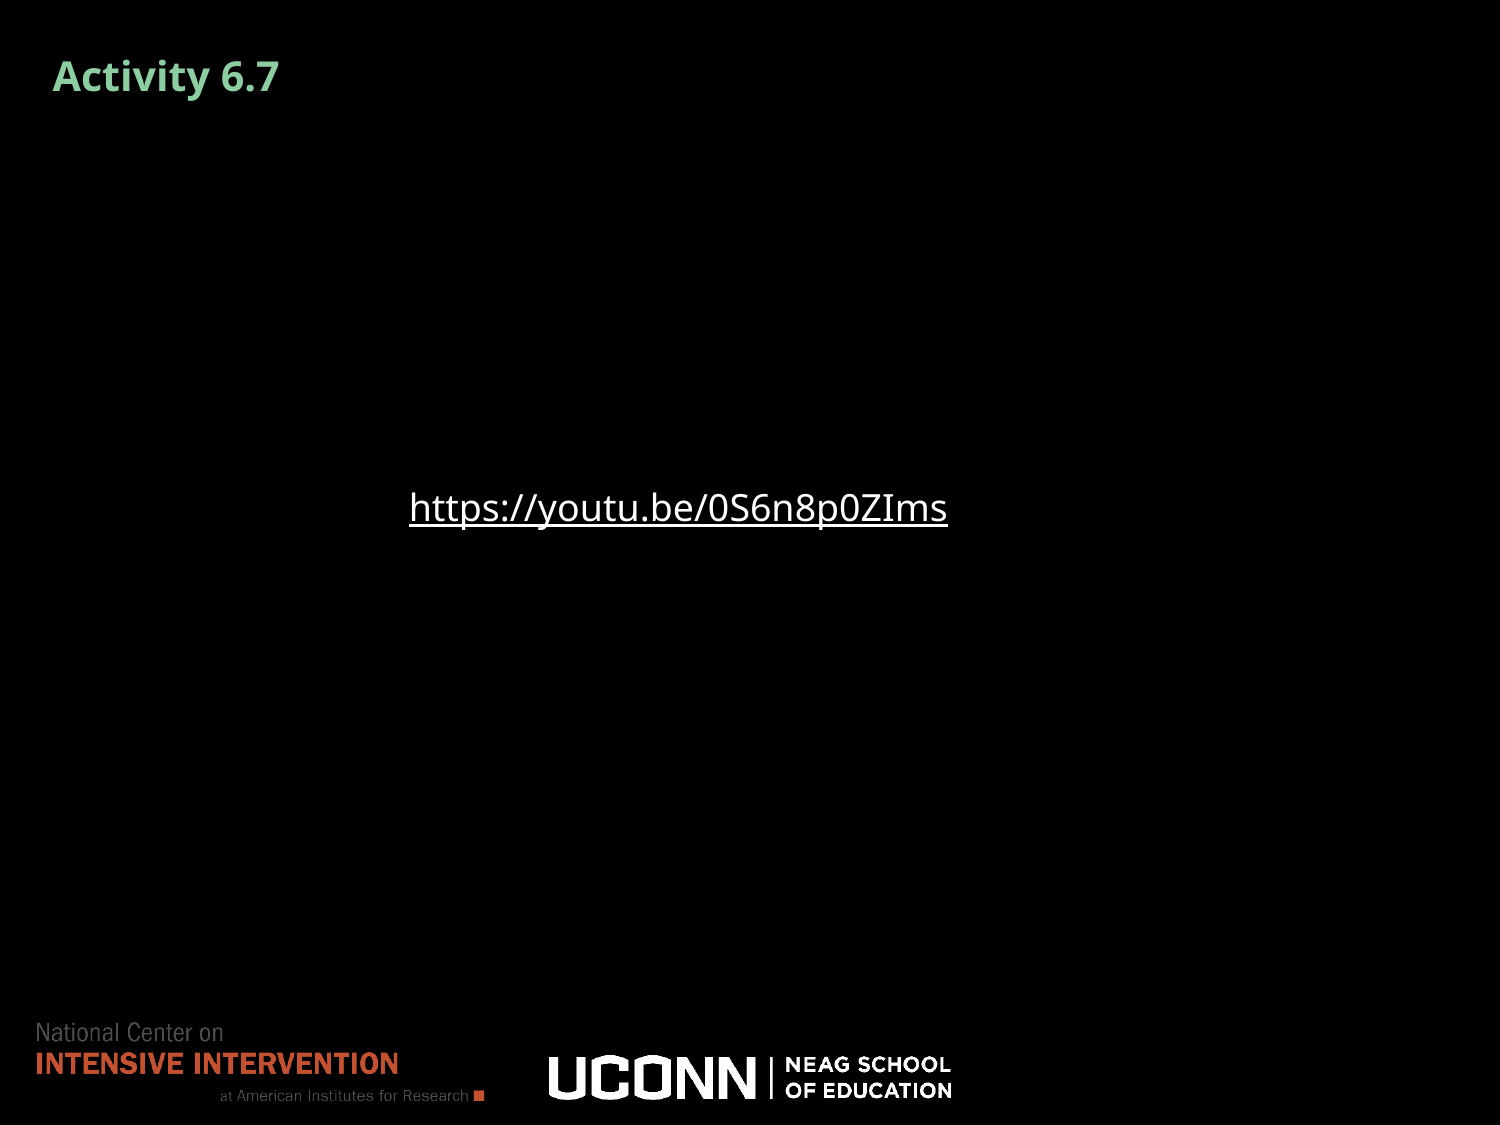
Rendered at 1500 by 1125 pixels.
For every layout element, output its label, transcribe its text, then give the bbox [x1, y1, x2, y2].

picture [30, 1014, 491, 1109]
title Activity 6.7 [37, 37, 1463, 158]
text_box https://youtu.be/0S6n8p0ZIms [394, 476, 1268, 543]
picture [549, 1055, 951, 1100]
